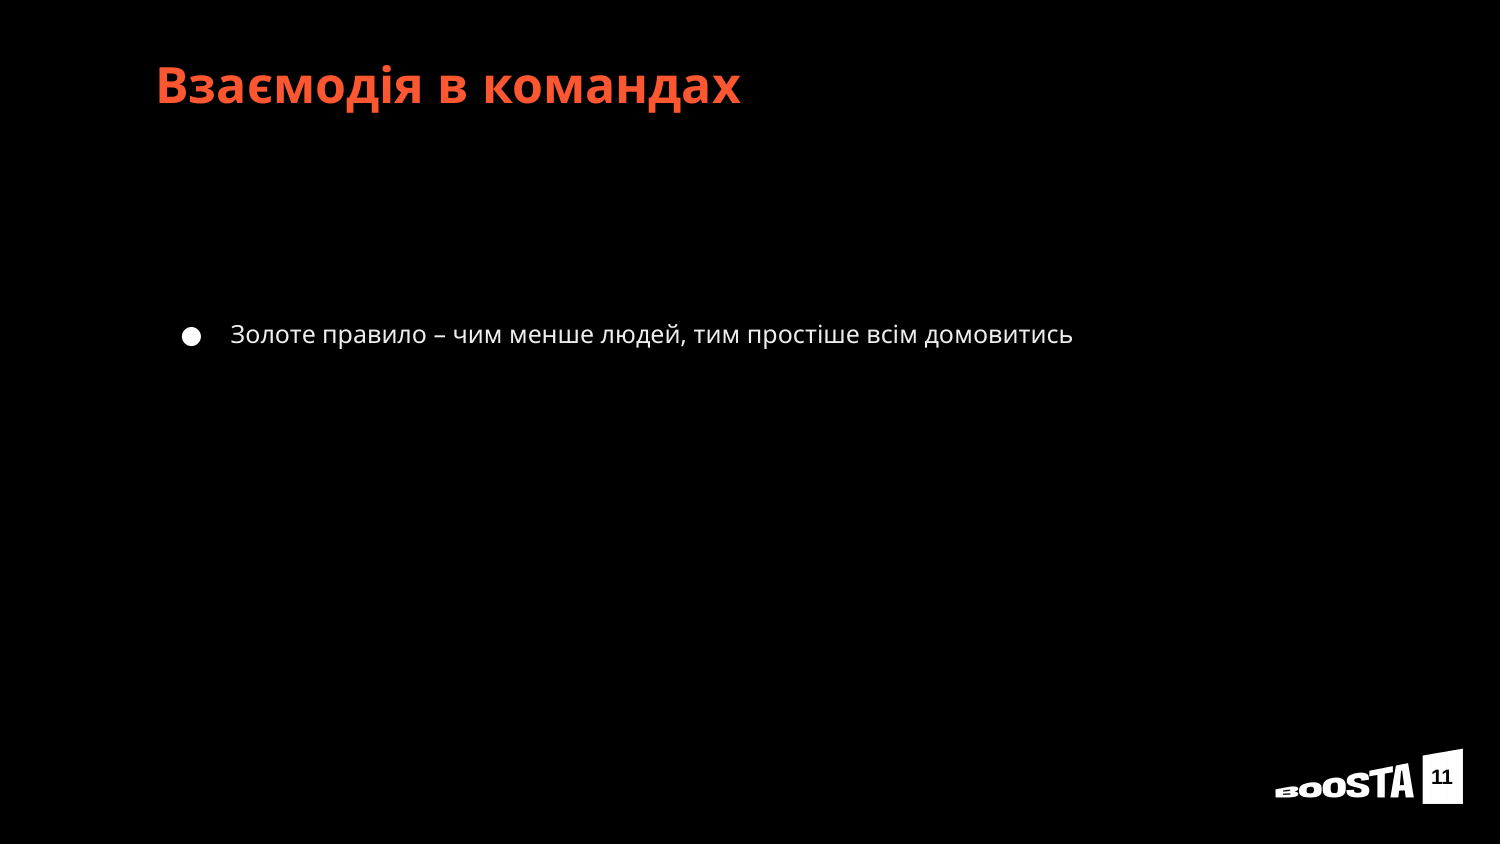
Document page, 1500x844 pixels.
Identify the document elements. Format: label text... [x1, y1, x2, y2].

slide_number 11 [1402, 748, 1481, 805]
picture [1275, 748, 1402, 804]
list Золоте правило – чим менше людей, тим простіше всім домовитись [140, 298, 1360, 631]
title Взаємодія в командах [140, 38, 1360, 132]
